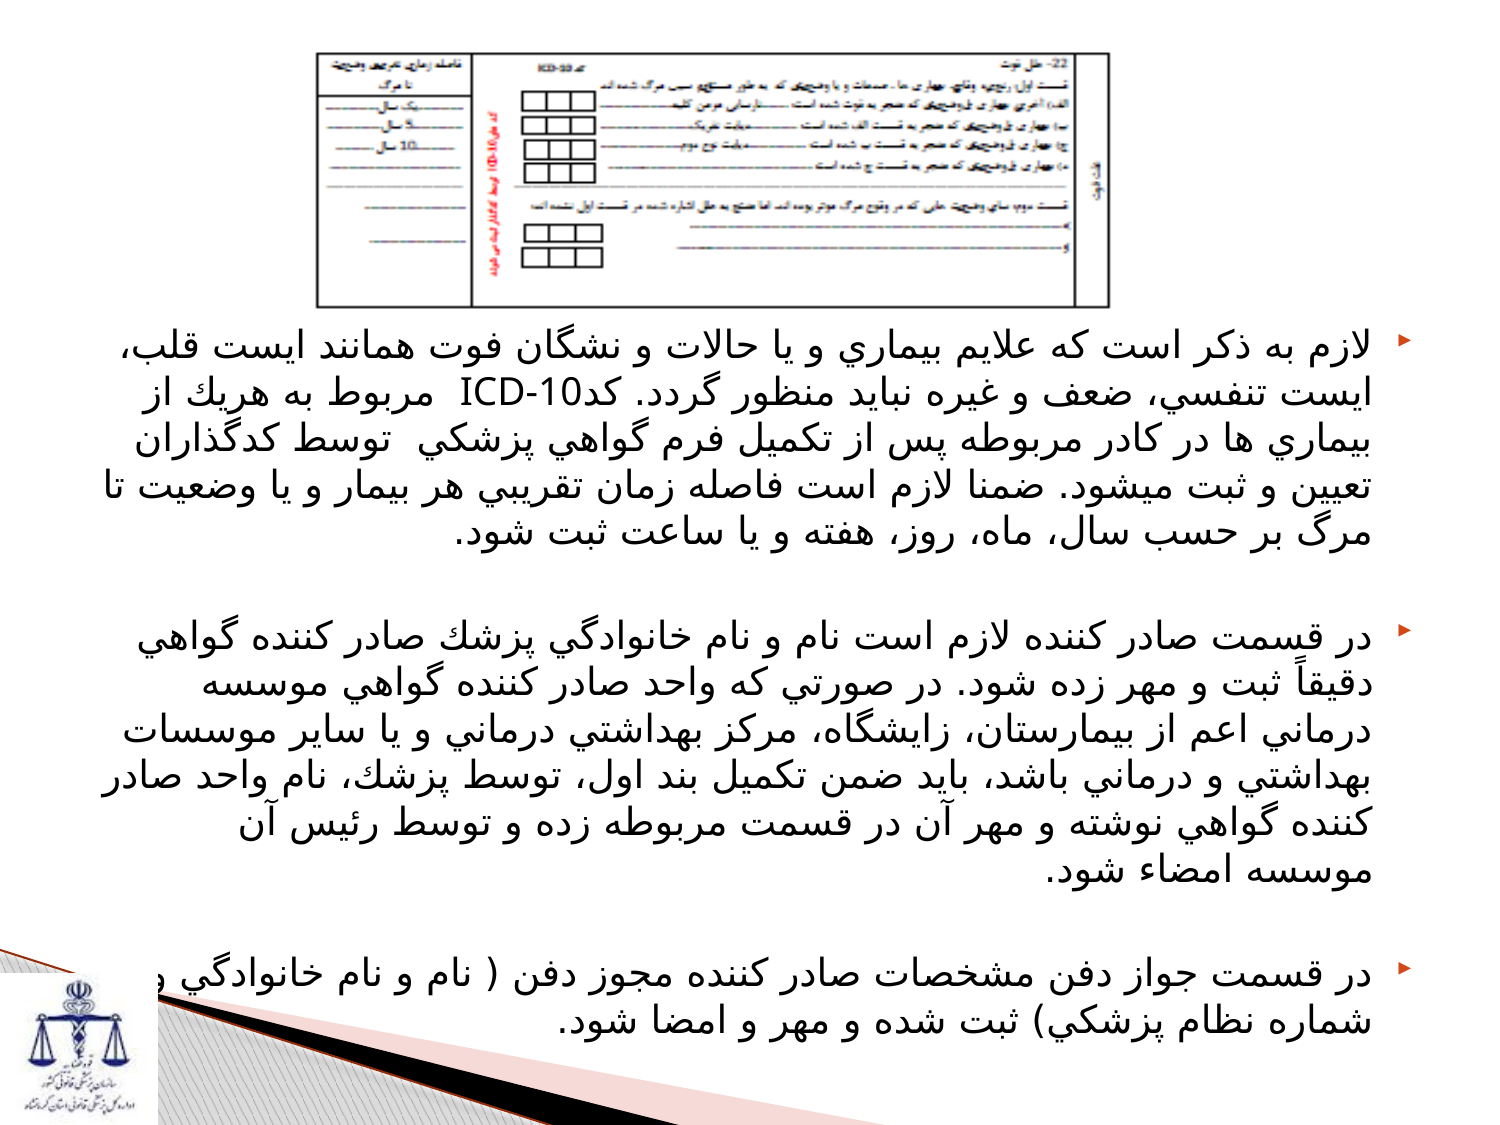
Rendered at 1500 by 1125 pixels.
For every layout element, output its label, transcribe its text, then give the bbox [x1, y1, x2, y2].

picture [0, 973, 158, 1125]
picture [312, 49, 1113, 313]
list لازم به ذكر است كه علايم بيماري و يا حالات و نشگان فوت همانند ايست قلب، ايست تنفسي، ضعف و غيره نبايد منظور گردد. كدICD-10 مربوط به هريك از بيماري ها در كادر مربوطه پس از تكميل فرم گواهي پزشكي توسط كدگذاران تعیین و ثبت میشود. ضمنا لازم است فاصله زمان تقريبي هر بیمار و یا وضعيت تا مرگ بر حسب سال، ماه، روز، هفته و یا ساعت ثبت شود. در قسمت صادر كننده لازم است نام و نام خانوادگي پزشك صادر كننده گواهي دقيقاً ثبت و مهر زده شود. در صورتي كه واحد صادر كننده گواهي موسسه درماني اعم از بيمارستان، زايشگاه، مركز بهداشتي درماني و يا ساير موسسات بهداشتي و درماني باشد، بايد ضمن تكميل بند اول، توسط پزشك، نام واحد صادر كننده گواهي نوشته و مهر آن در قسمت مربوطه زده و توسط رئيس آن موسسه امضاء شود. در قسمت جواز دفن مشخصات صادر كننده مجوز دفن ( نام و نام خانوادگي و شماره نظام پزشكي) ثبت شده و مهر و امضا شود. [87, 312, 1438, 1055]
